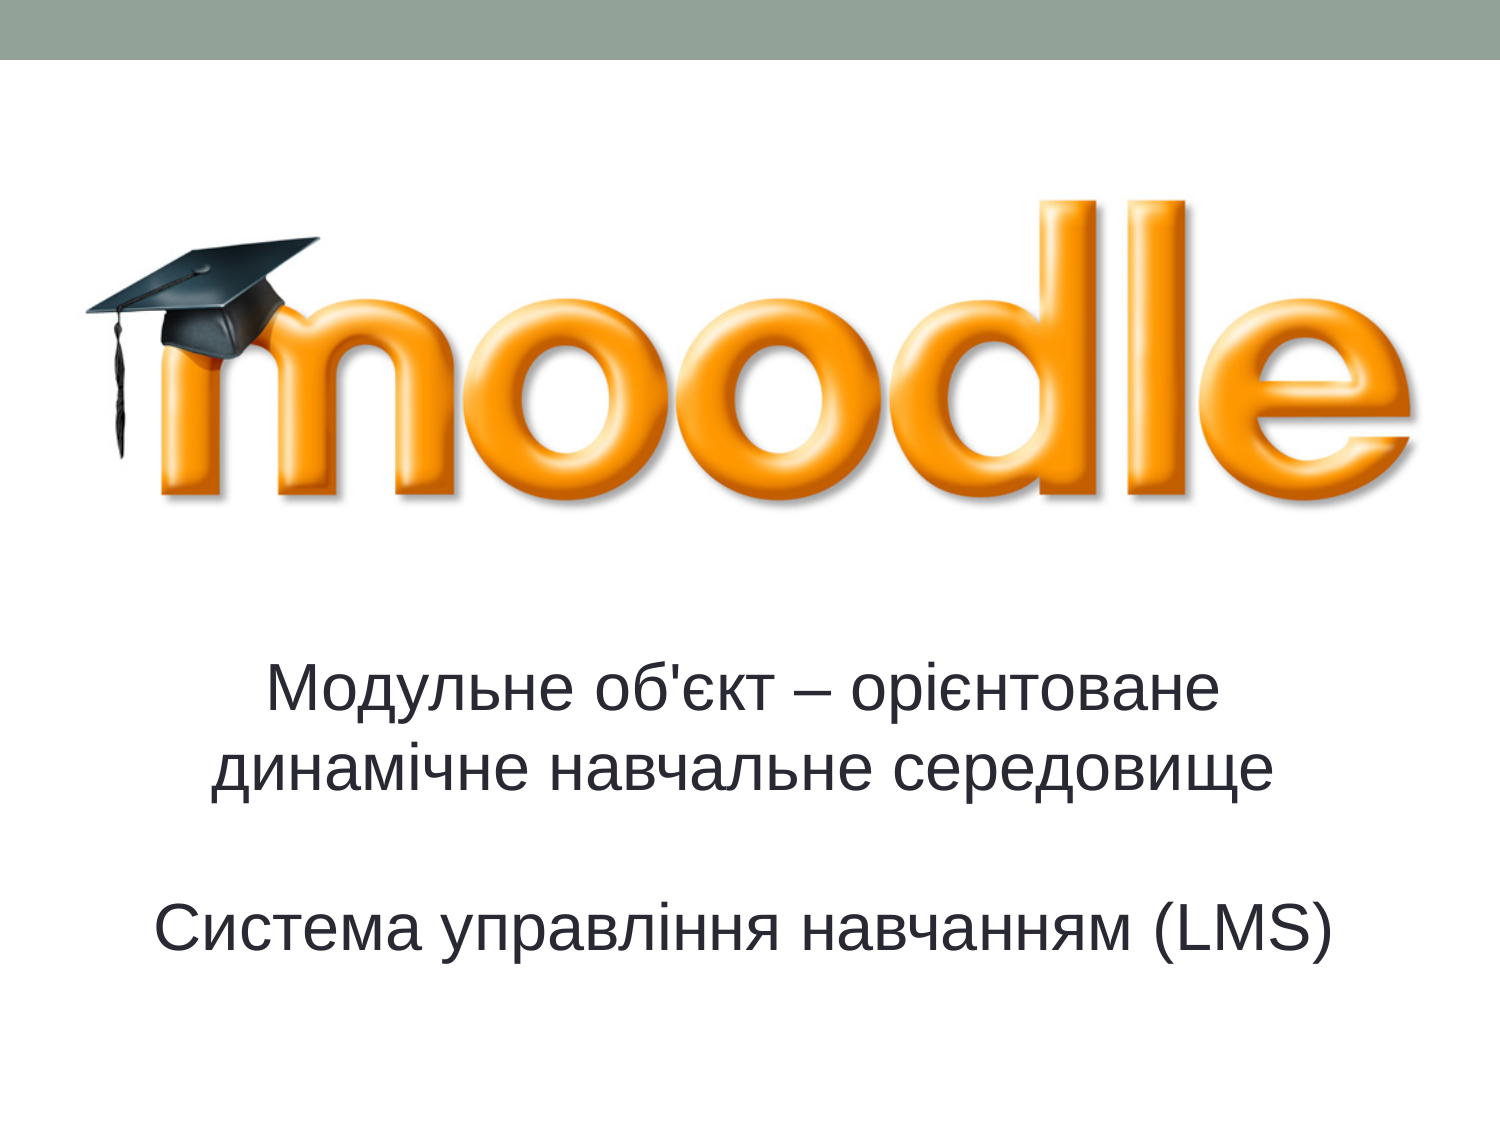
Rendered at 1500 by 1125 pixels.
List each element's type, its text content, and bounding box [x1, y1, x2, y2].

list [76, 184, 1427, 520]
text_box Модульне об'єкт – орієнтоване динамічне навчальне середовище Система управління навчанням (LMS) [88, 636, 1400, 971]
